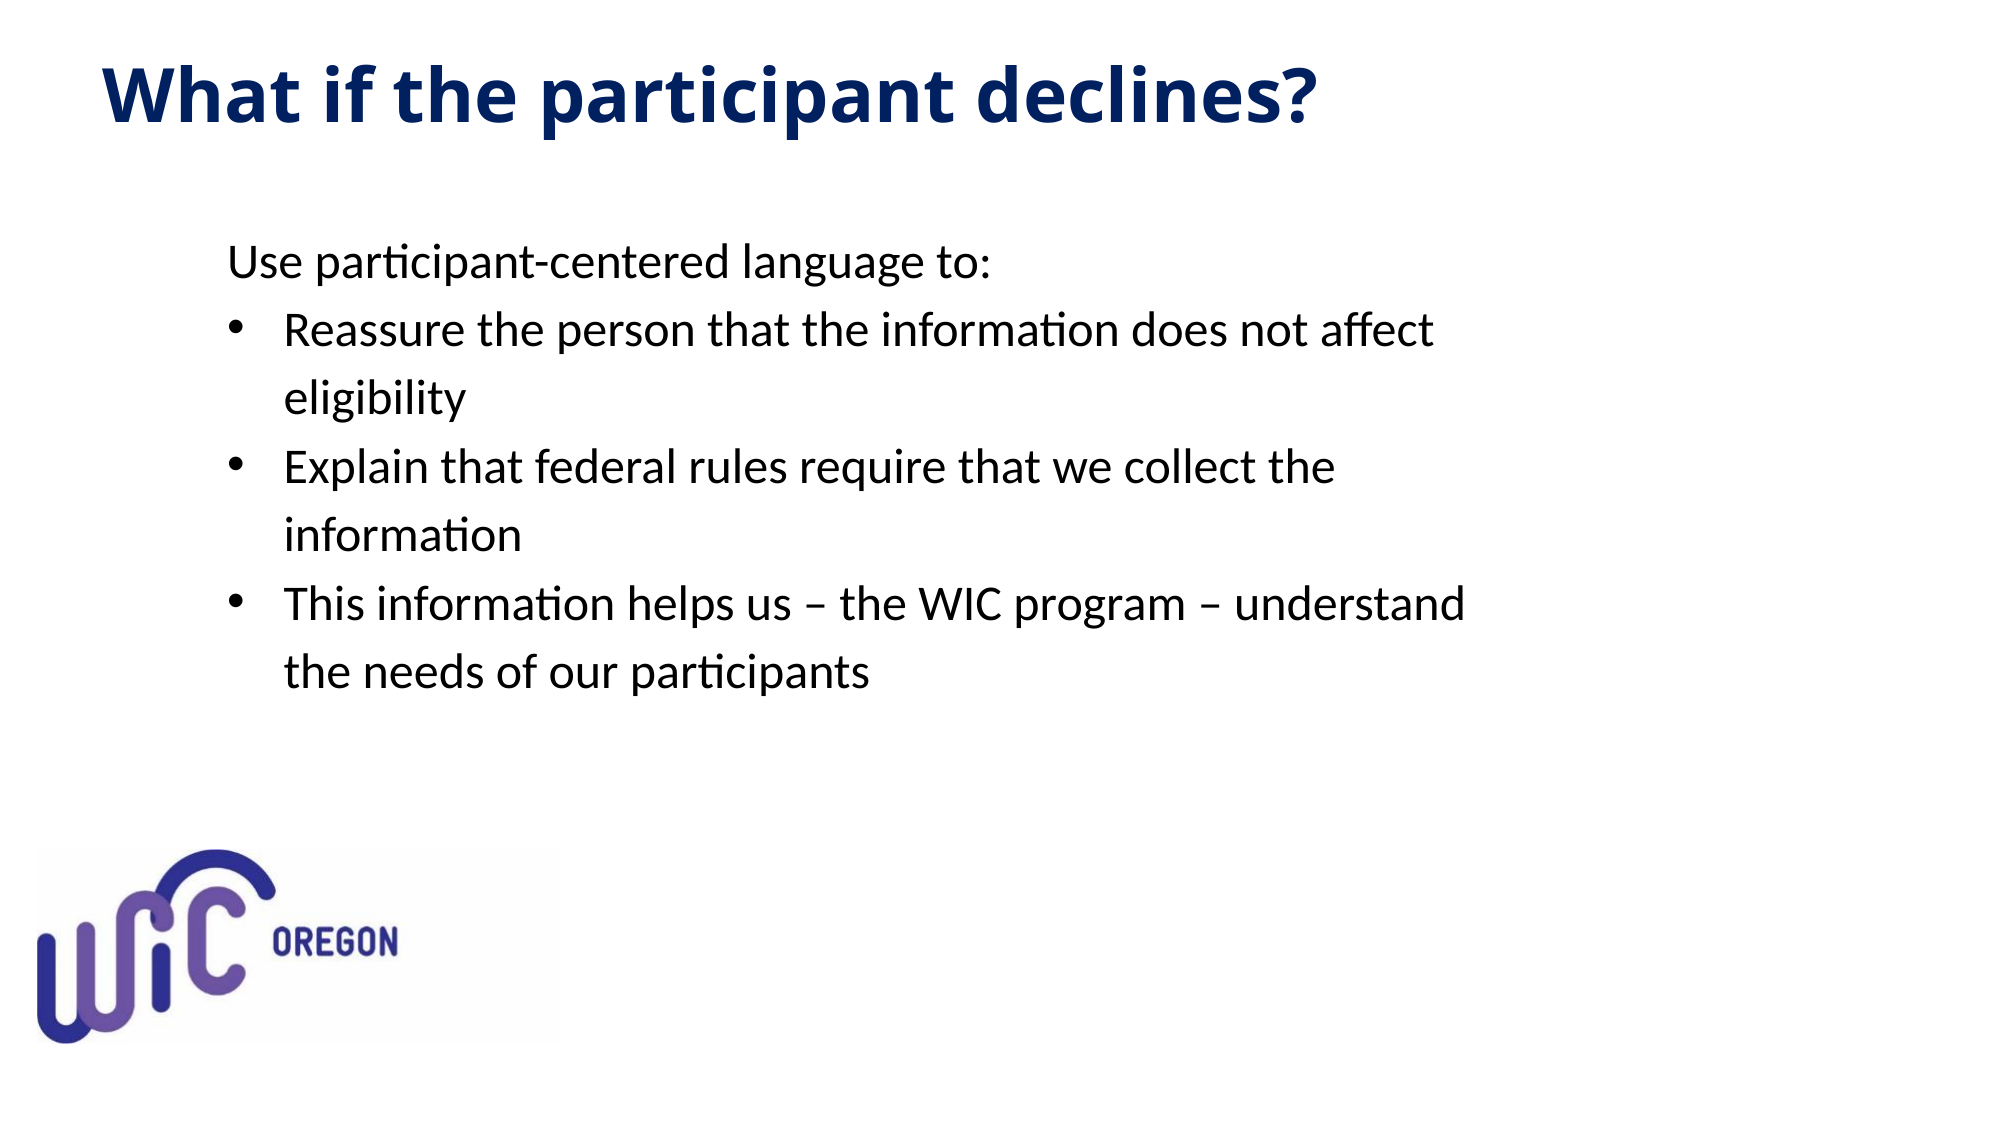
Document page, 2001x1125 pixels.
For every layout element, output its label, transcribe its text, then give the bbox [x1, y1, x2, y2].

text_box Use participant-centered language to: Reassure the person that the information does not affect eligibility Explain that federal rules require that we collect the information This information helps us – the WIC program – understand the needs of our participants [212, 212, 1495, 706]
picture [37, 849, 560, 1044]
title What if the participant declines? [87, 50, 1575, 175]
